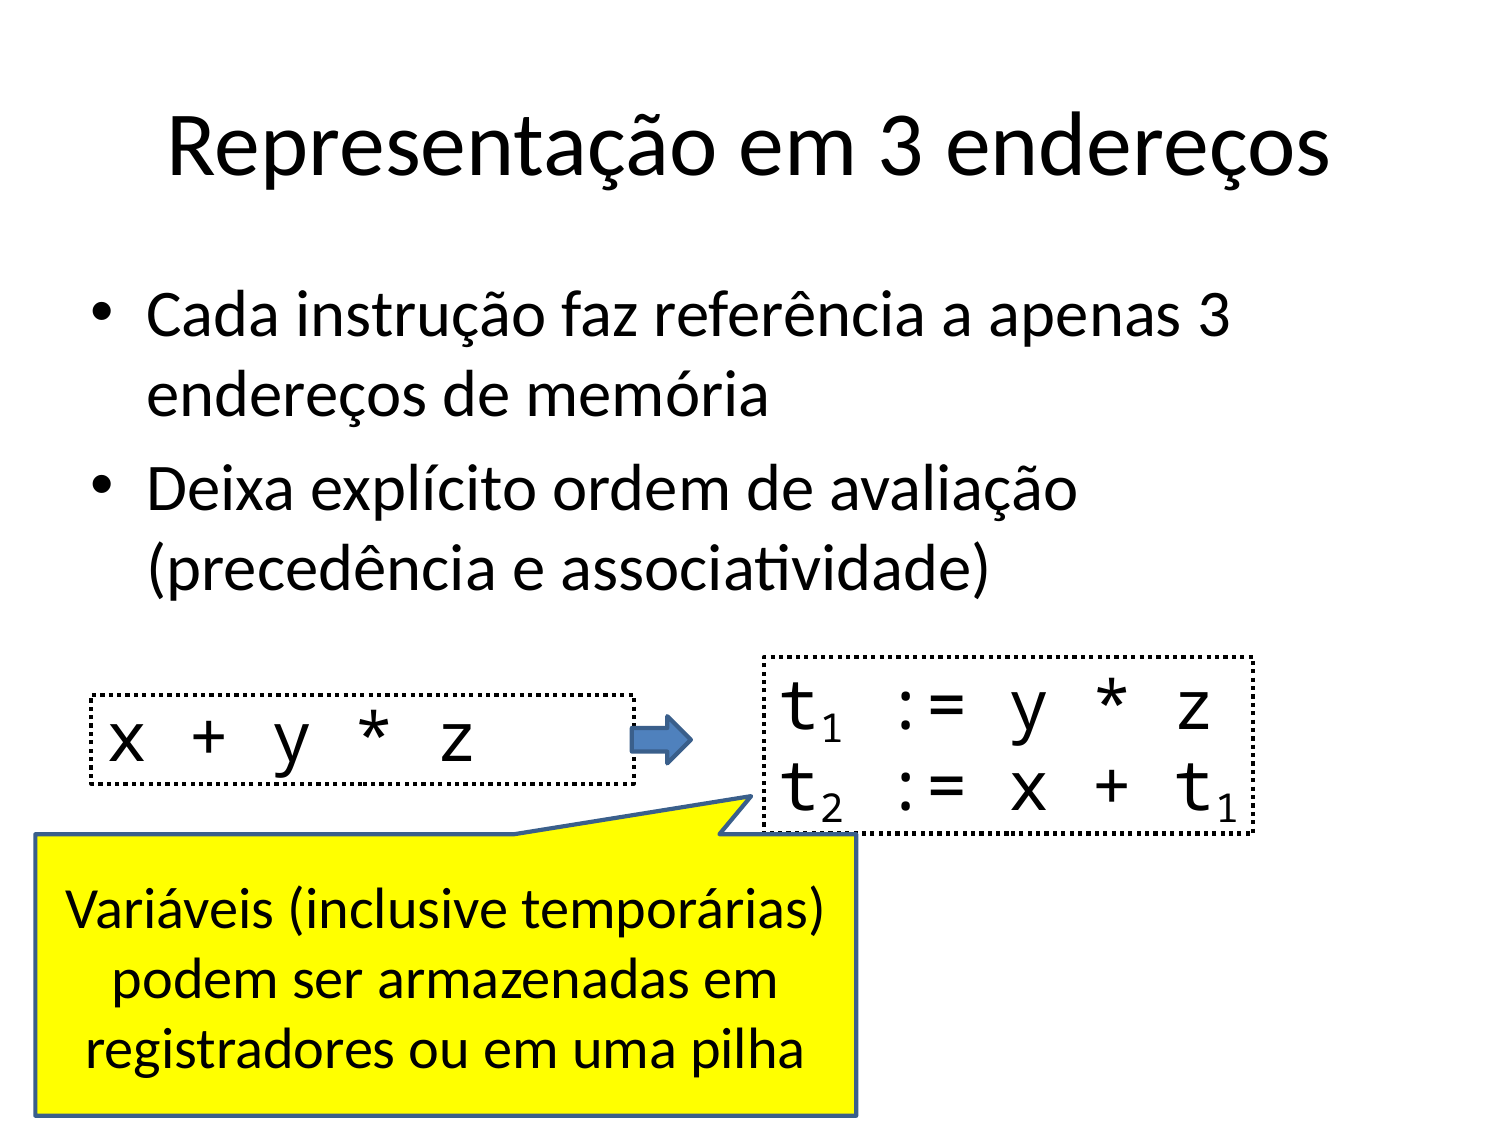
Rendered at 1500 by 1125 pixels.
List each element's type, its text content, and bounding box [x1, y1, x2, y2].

text_box Variáveis (inclusive temporárias) podem ser armazenadas em registradores ou em uma pilha [33, 794, 859, 1118]
text_box t1 := y * z t2 := x + t1 [762, 655, 1255, 836]
text_box x + y * z [89, 693, 636, 786]
text_box [629, 714, 693, 766]
list Cada instrução faz referência a apenas 3 endereços de memória Deixa explícito ordem de avaliação (precedência e associatividade) [75, 262, 1425, 823]
title Representação em 3 endereços [75, 45, 1425, 233]
